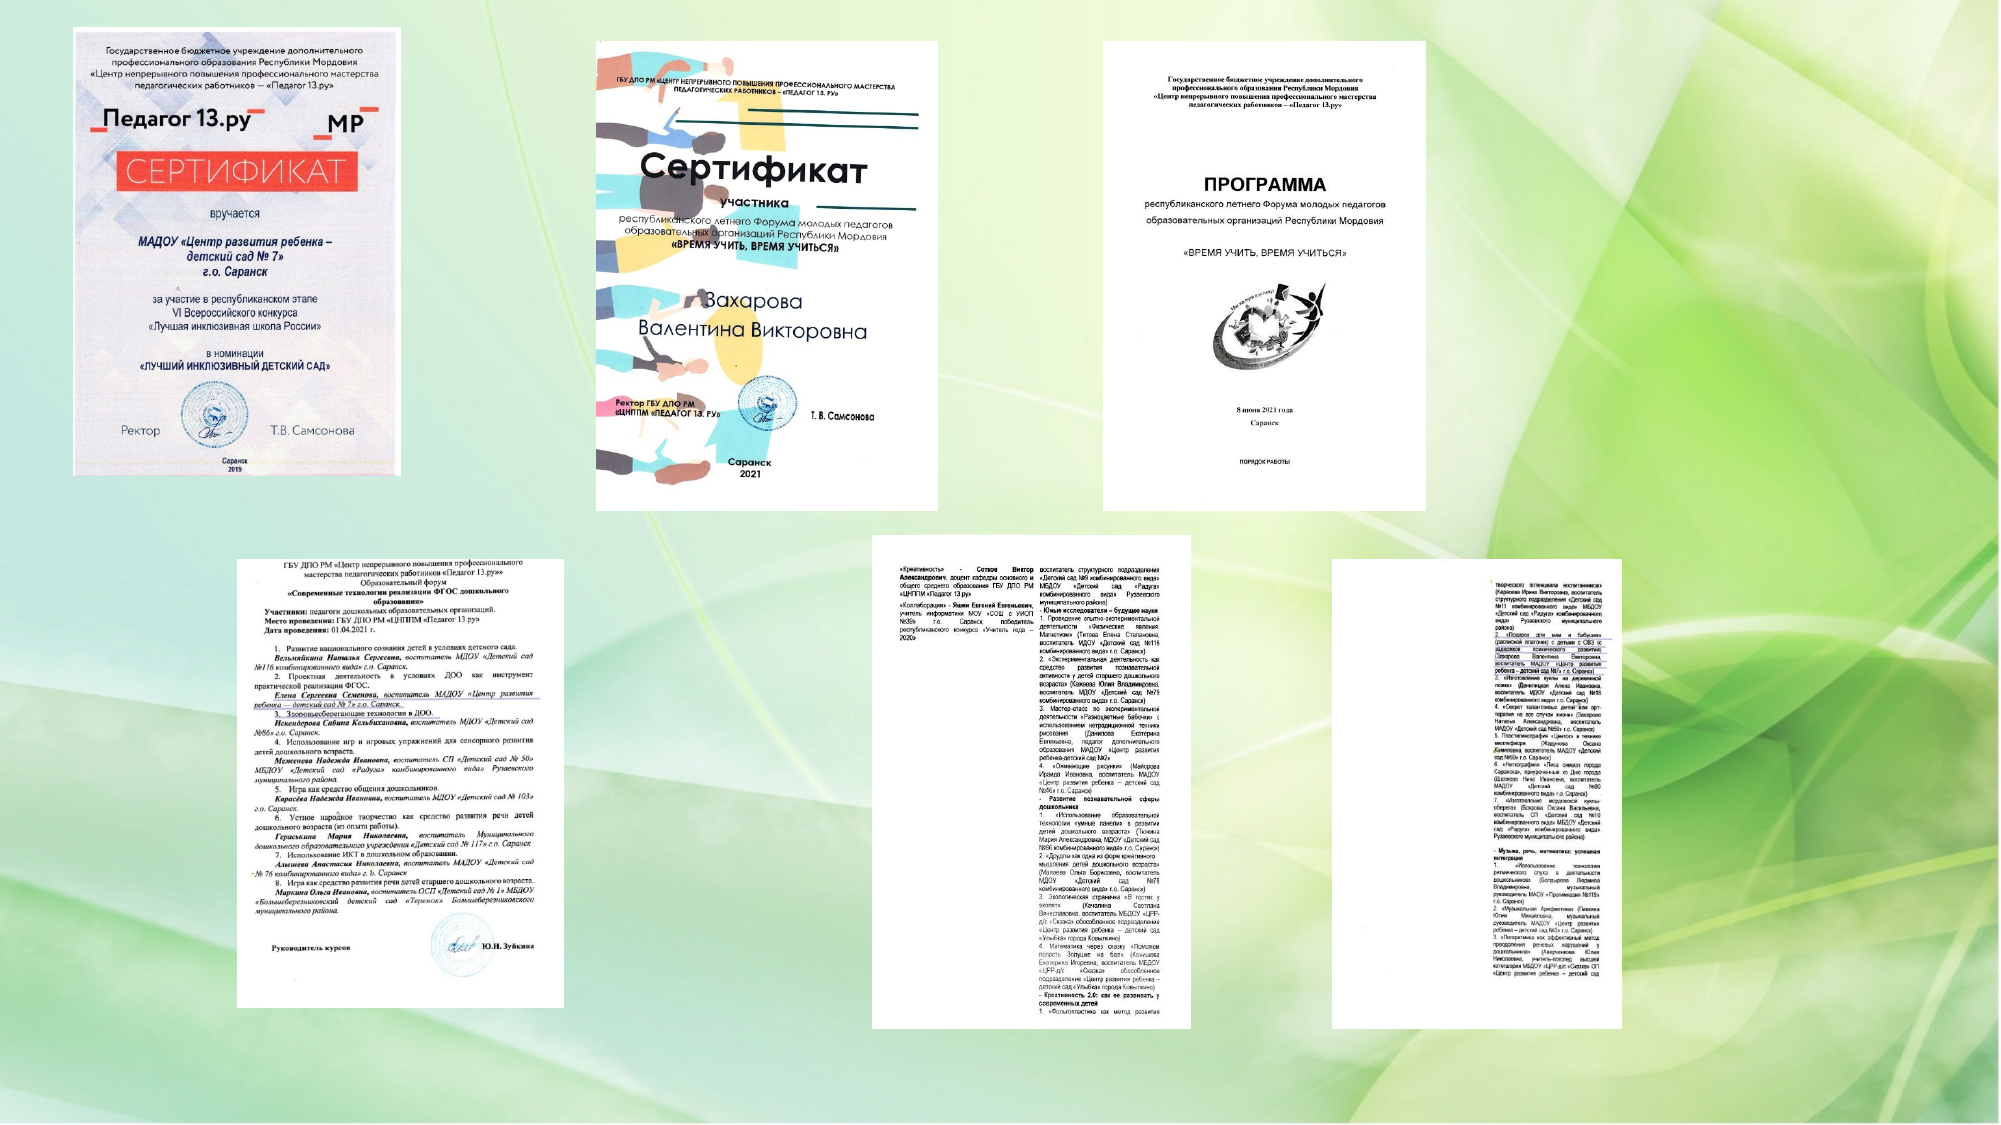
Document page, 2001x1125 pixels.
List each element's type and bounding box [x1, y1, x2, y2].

picture [872, 535, 1191, 1029]
picture [237, 559, 564, 1008]
picture [73, 27, 401, 477]
picture [1103, 41, 1426, 511]
picture [1332, 559, 1622, 1029]
list [596, 41, 938, 511]
